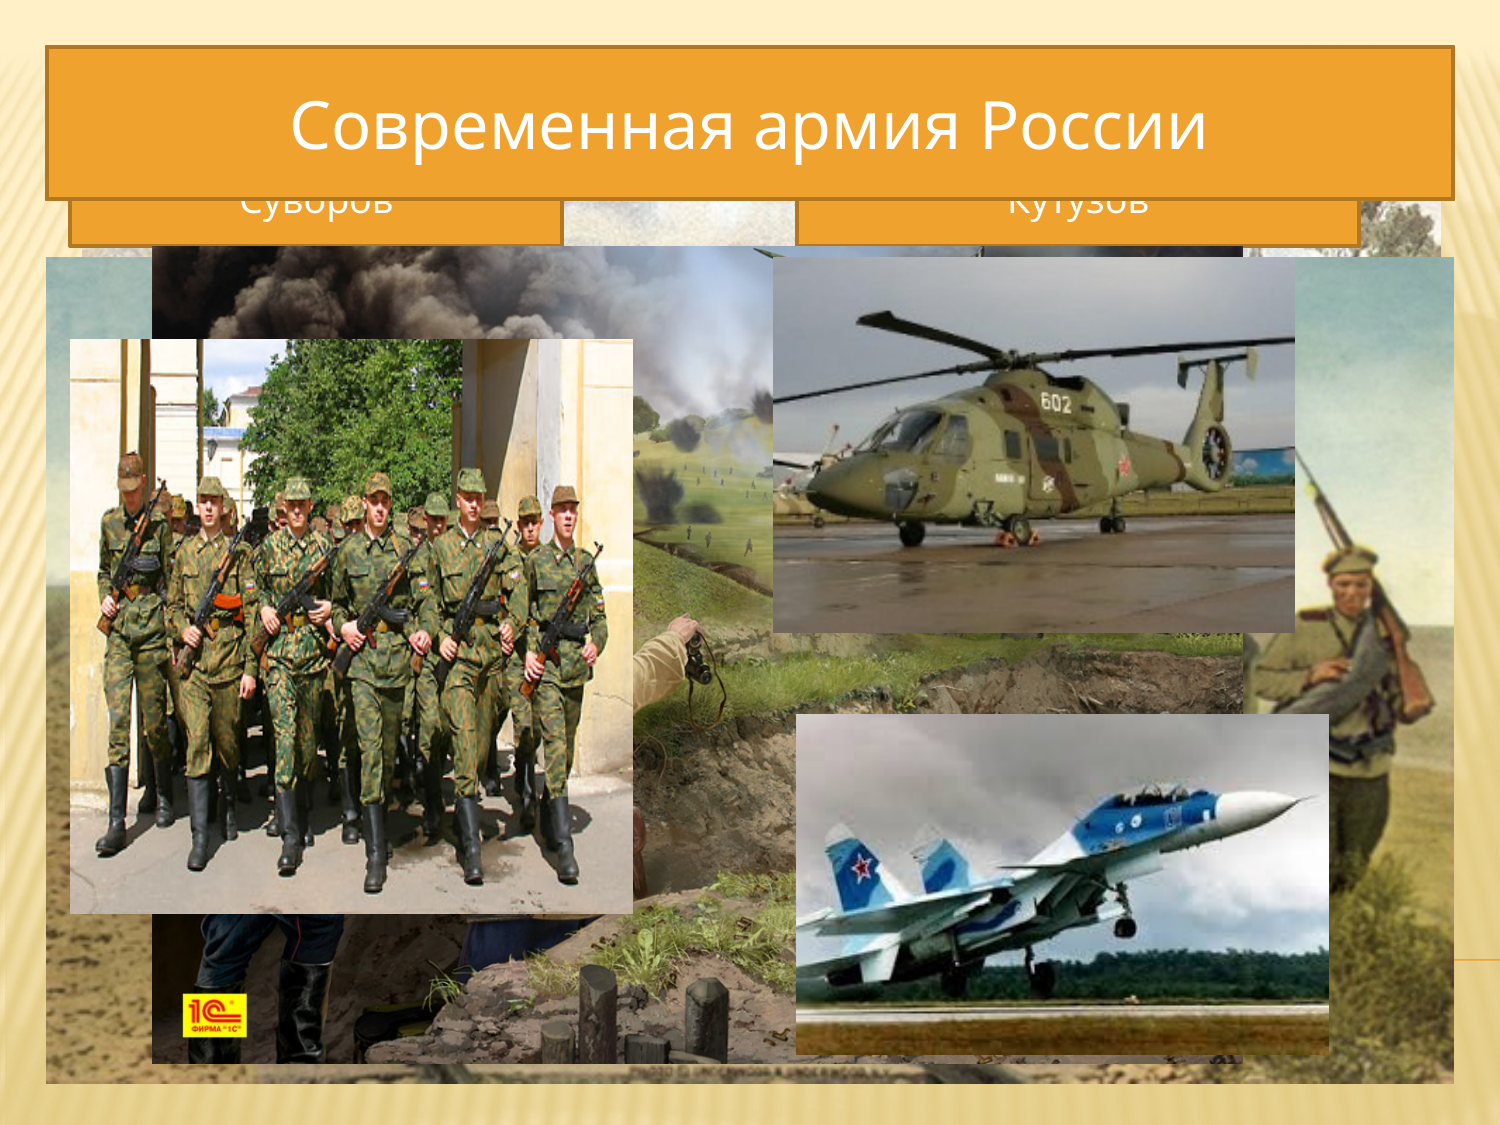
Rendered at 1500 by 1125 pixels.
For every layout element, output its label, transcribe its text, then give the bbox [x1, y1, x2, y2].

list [81, 116, 1441, 256]
picture [46, 245, 1454, 1084]
text_box Современная армия России [45, 45, 1455, 201]
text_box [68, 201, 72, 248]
